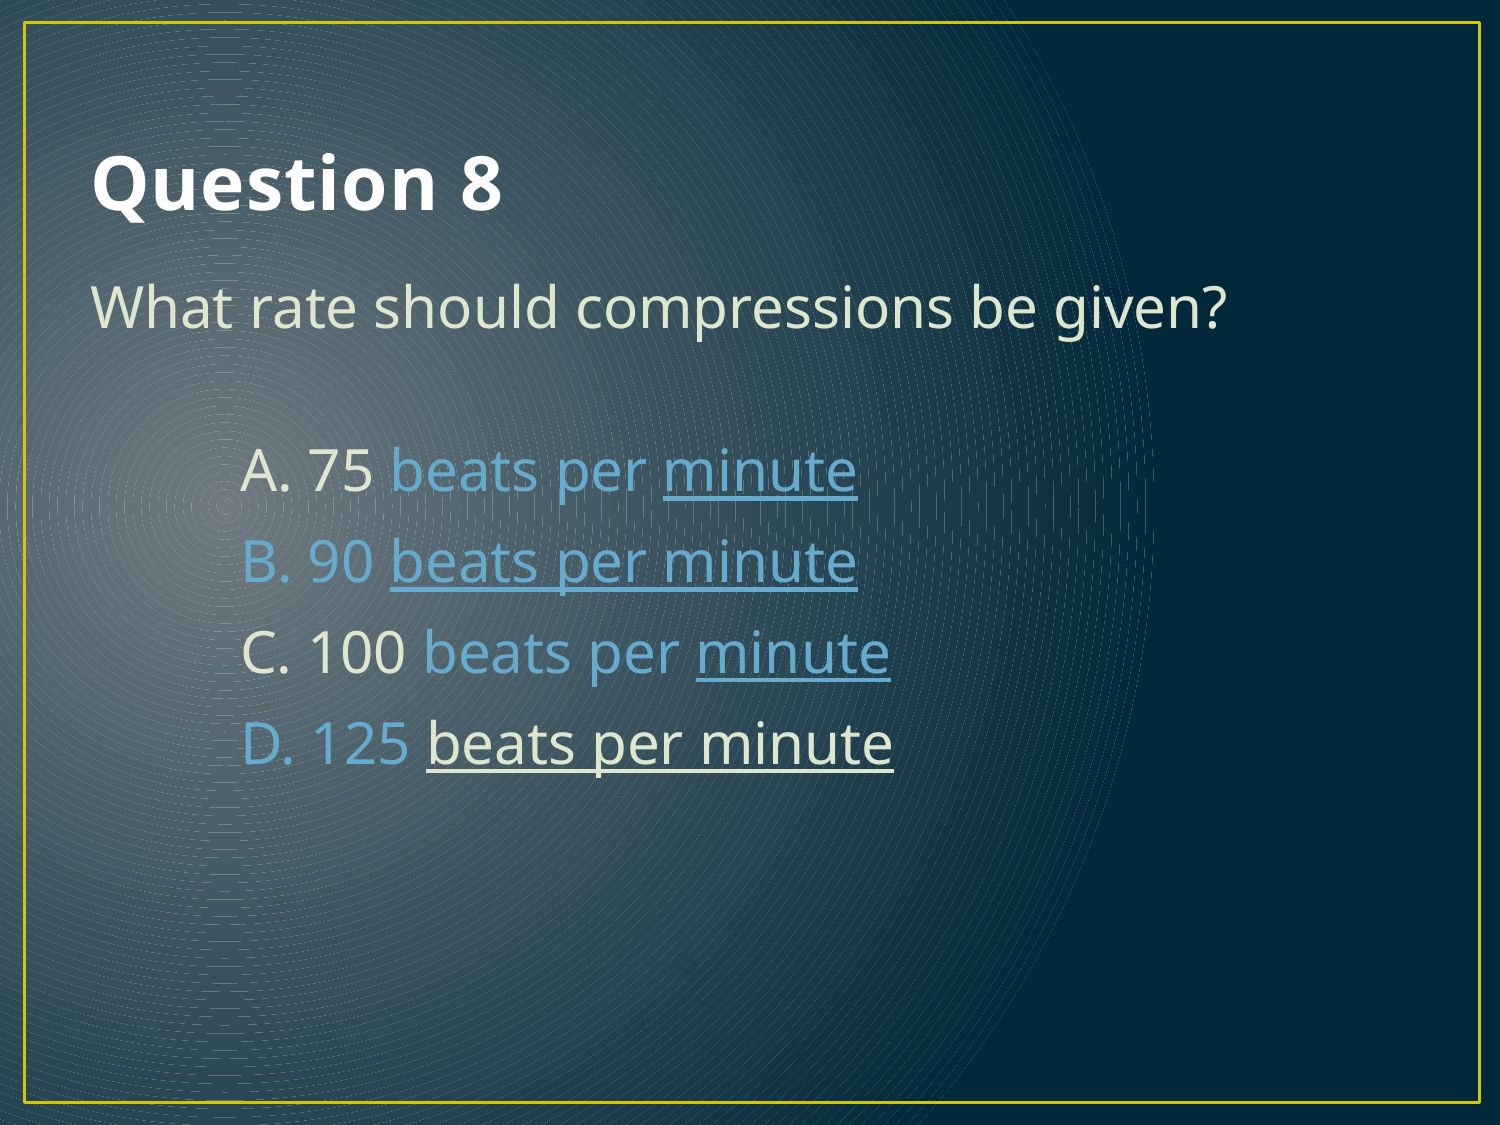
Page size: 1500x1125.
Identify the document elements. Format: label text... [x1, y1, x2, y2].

list What rate should compressions be given? A. 75 beats per minute B. 90 beats per minute C. 100 beats per minute D. 125 beats per minute [75, 262, 1425, 1005]
title Question 8 [75, 45, 1425, 233]
